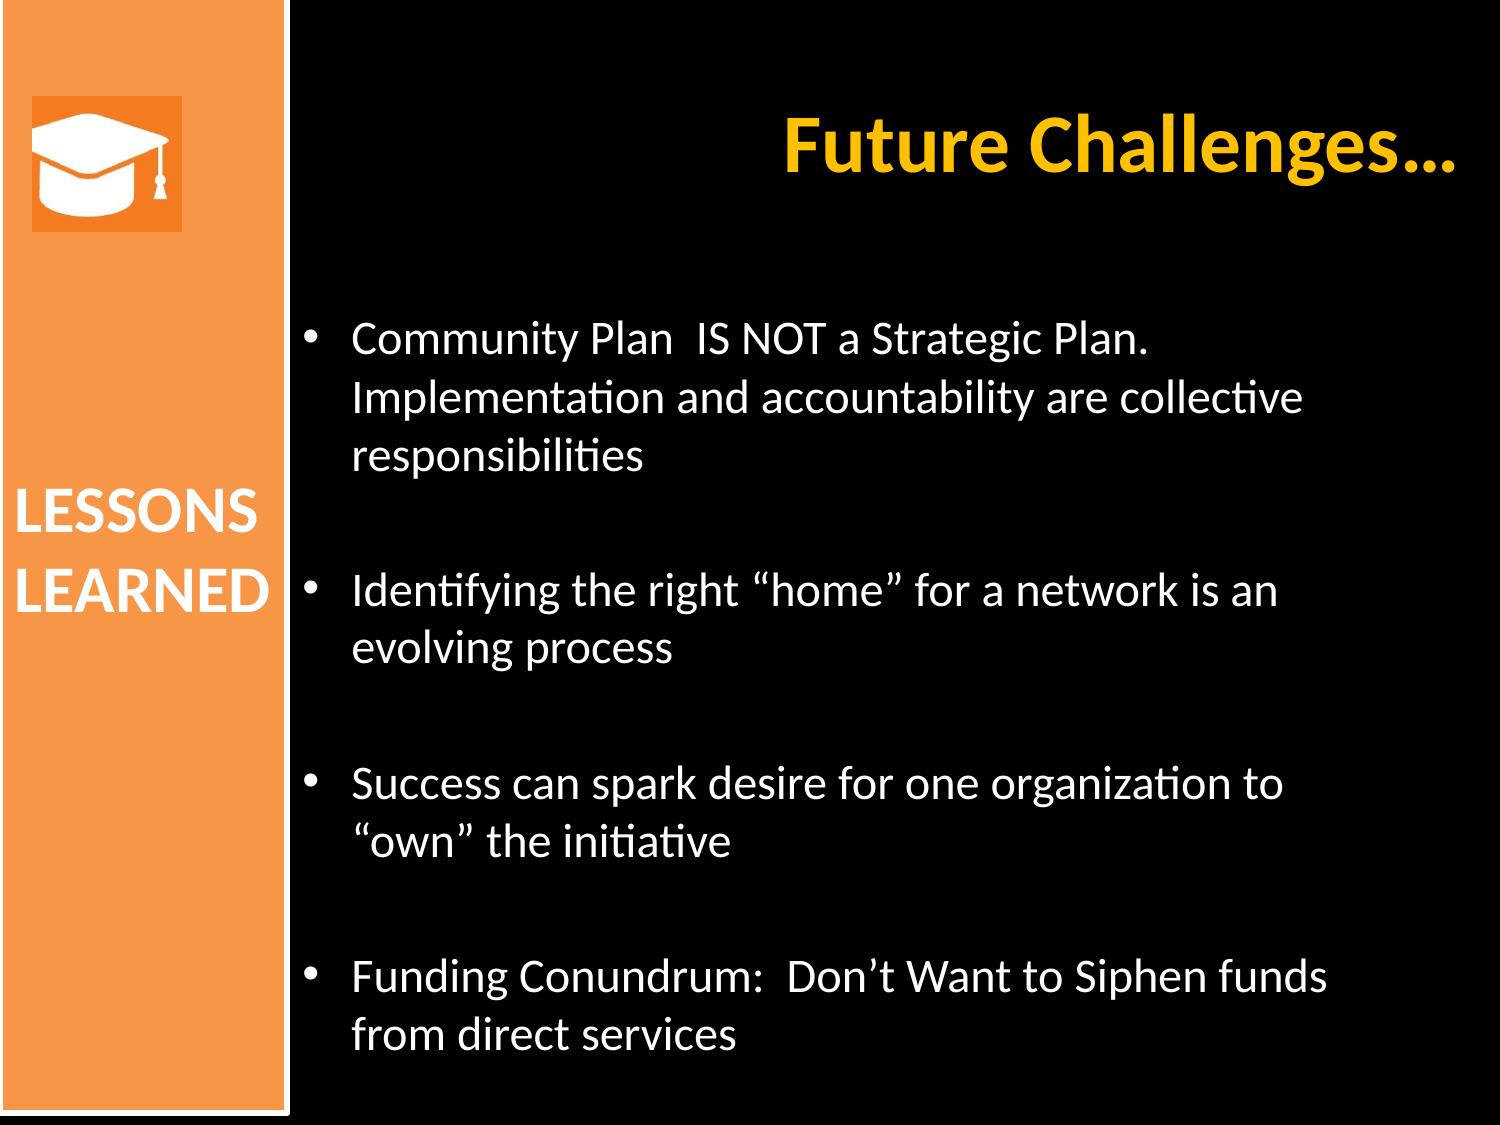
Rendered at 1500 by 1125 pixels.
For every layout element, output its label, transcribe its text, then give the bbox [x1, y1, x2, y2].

list Community Plan IS NOT a Strategic Plan. Implementation and accountability are collective responsibilities Identifying the right “home” for a network is an evolving process Success can spark desire for one organization to “own” the initiative Funding Conundrum: Don’t Want to Siphen funds from direct services [296, 231, 1425, 1075]
text_box LESSONS LEARNED [0, 0, 290, 1116]
picture [31, 95, 183, 232]
title Future Challenges… [312, 45, 1475, 233]
